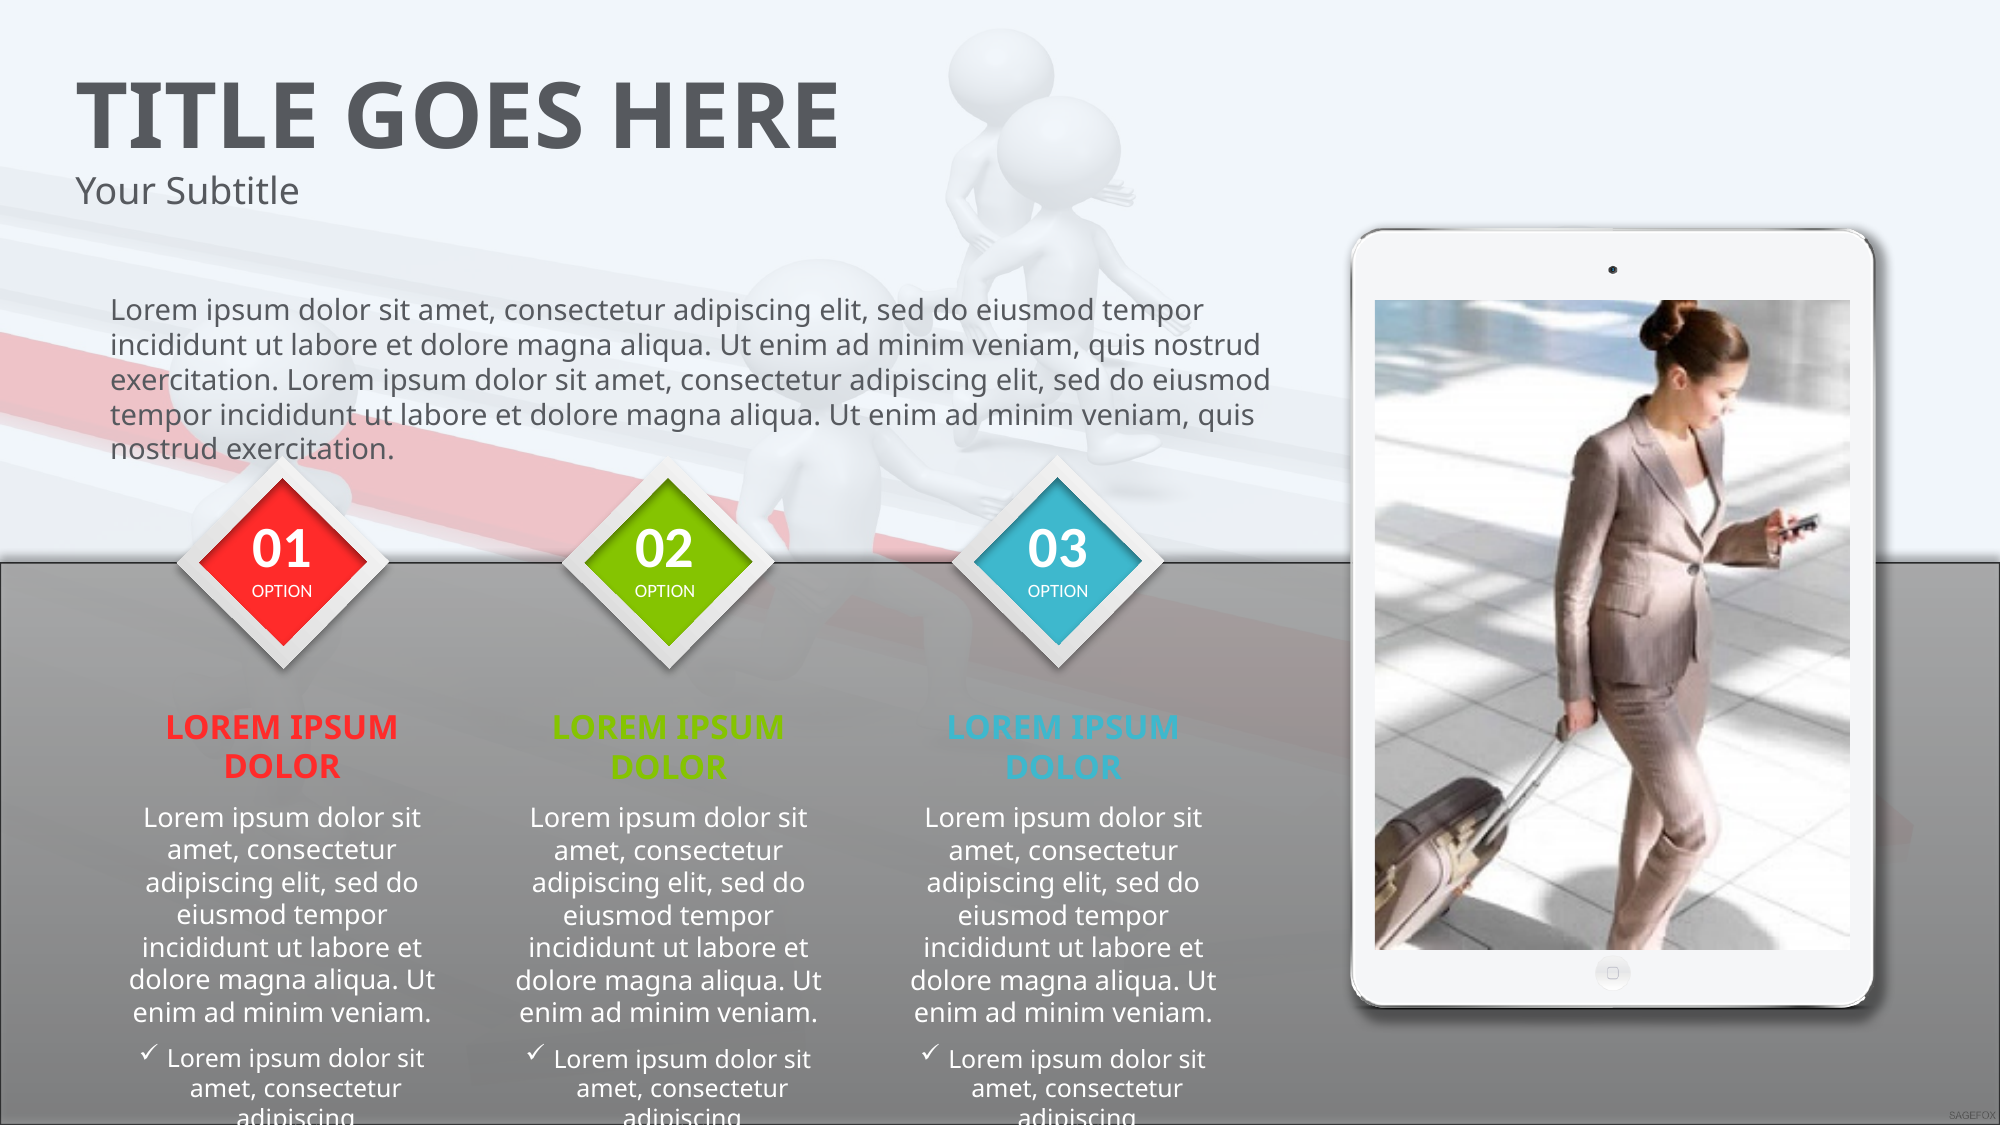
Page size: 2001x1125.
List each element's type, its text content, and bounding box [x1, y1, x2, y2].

text_box LOREM IPSUM DOLOR Lorem ipsum dolor sit amet, consectetur adipiscing elit, sed do eiusmod tempor incididunt ut labore et dolore magna aliqua. Ut enim ad minim veniam. Lorem ipsum dolor sit amet, consectetur adipiscing [876, 698, 1250, 1125]
text_box [0, 561, 2000, 1125]
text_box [207, 487, 358, 638]
text_box TITLE GOES HERE Your Subtitle [60, 49, 1036, 220]
picture [1287, 199, 1938, 1040]
text_box Lorem ipsum dolor sit amet, consectetur adipiscing elit, sed do eiusmod tempor incididunt ut labore et dolore magna aliqua. Ut enim ad minim veniam, quis nostrud exercitation. Lorem ipsum dolor sit amet, consectetur adipiscing elit, sed do eiusmod tempor incididunt ut labore et dolore magna aliqua. Ut enim ad minim veniam, quis nostrud exercitation. [95, 283, 1287, 474]
text_box LOREM IPSUM DOLOR Lorem ipsum dolor sit amet, consectetur adipiscing elit, sed do eiusmod tempor incididunt ut labore et dolore magna aliqua. Ut enim ad minim veniam. Lorem ipsum dolor sit amet, consectetur adipiscing [481, 698, 856, 1125]
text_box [593, 487, 744, 638]
text_box LOREM IPSUM DOLOR Lorem ipsum dolor sit amet, consectetur adipiscing elit, sed do eiusmod tempor incididunt ut labore et dolore magna aliqua. Ut enim ad minim veniam. Lorem ipsum dolor sit amet, consectetur adipiscing [95, 698, 469, 1125]
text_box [982, 486, 1133, 637]
